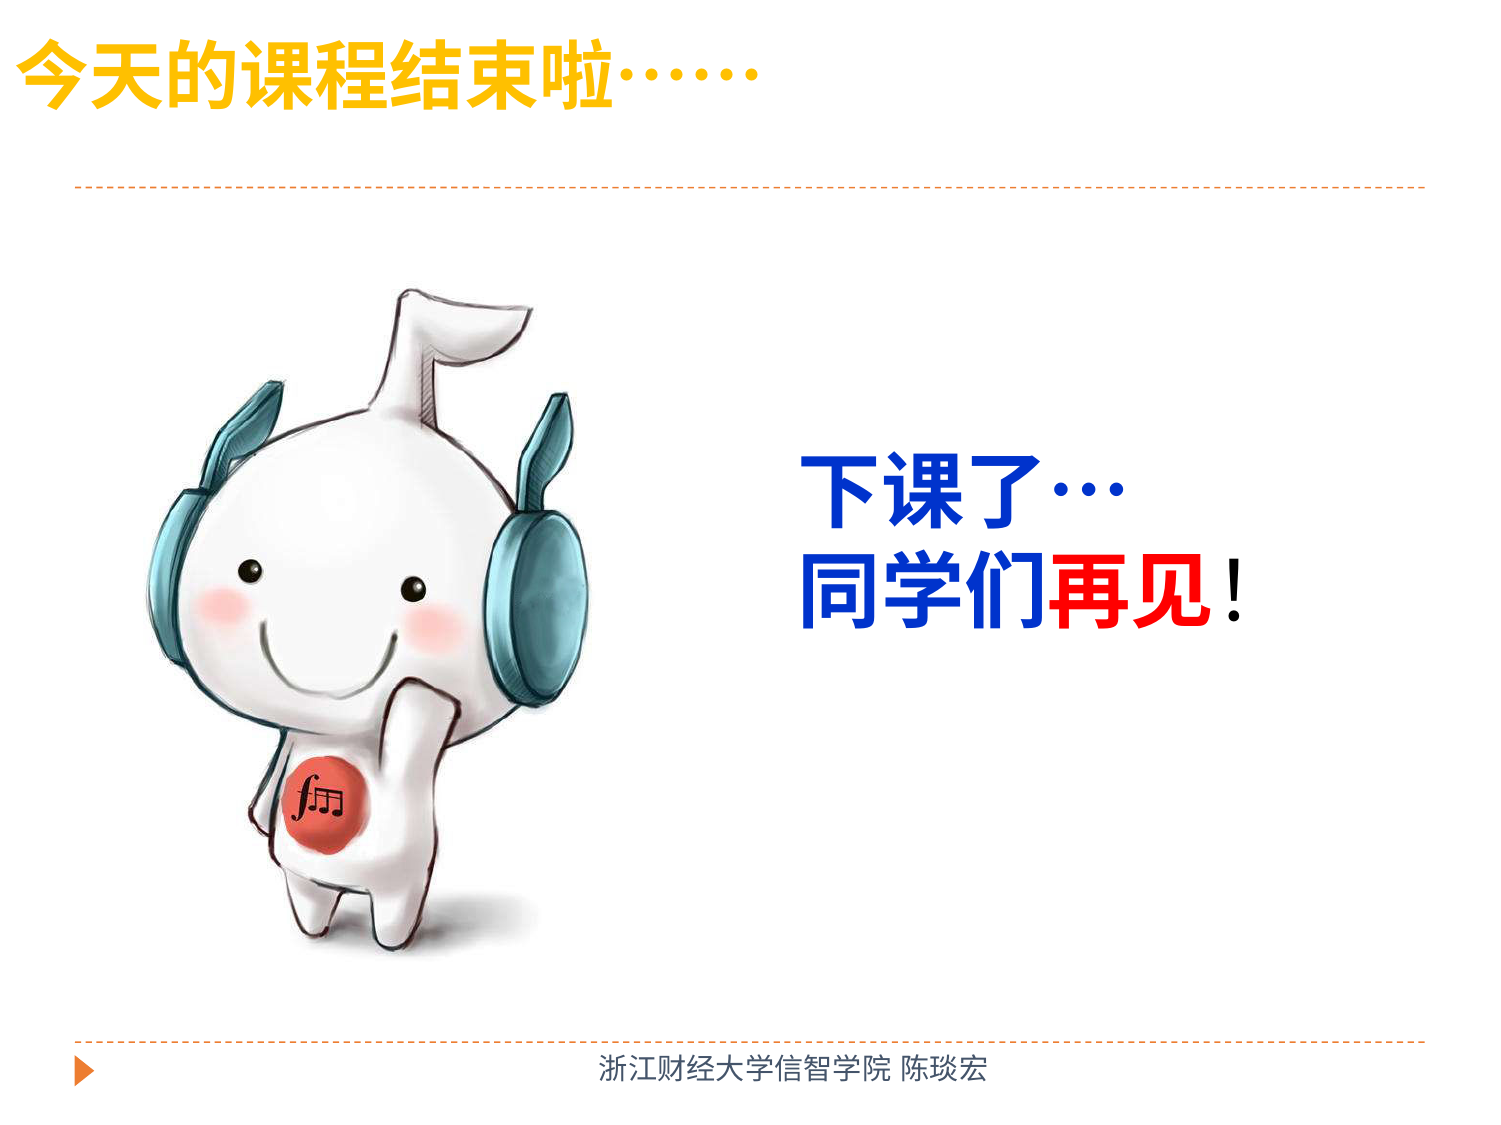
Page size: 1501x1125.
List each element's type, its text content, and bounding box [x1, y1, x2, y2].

footer 浙江财经大学信智学院 陈琰宏 [496, 1042, 1004, 1103]
text_box 今天的课程结束啦…… [0, 21, 780, 126]
text_box 下课了… 同学们再见！ [783, 430, 1313, 646]
slide_number [1059, 1042, 1398, 1103]
picture [81, 242, 669, 1016]
